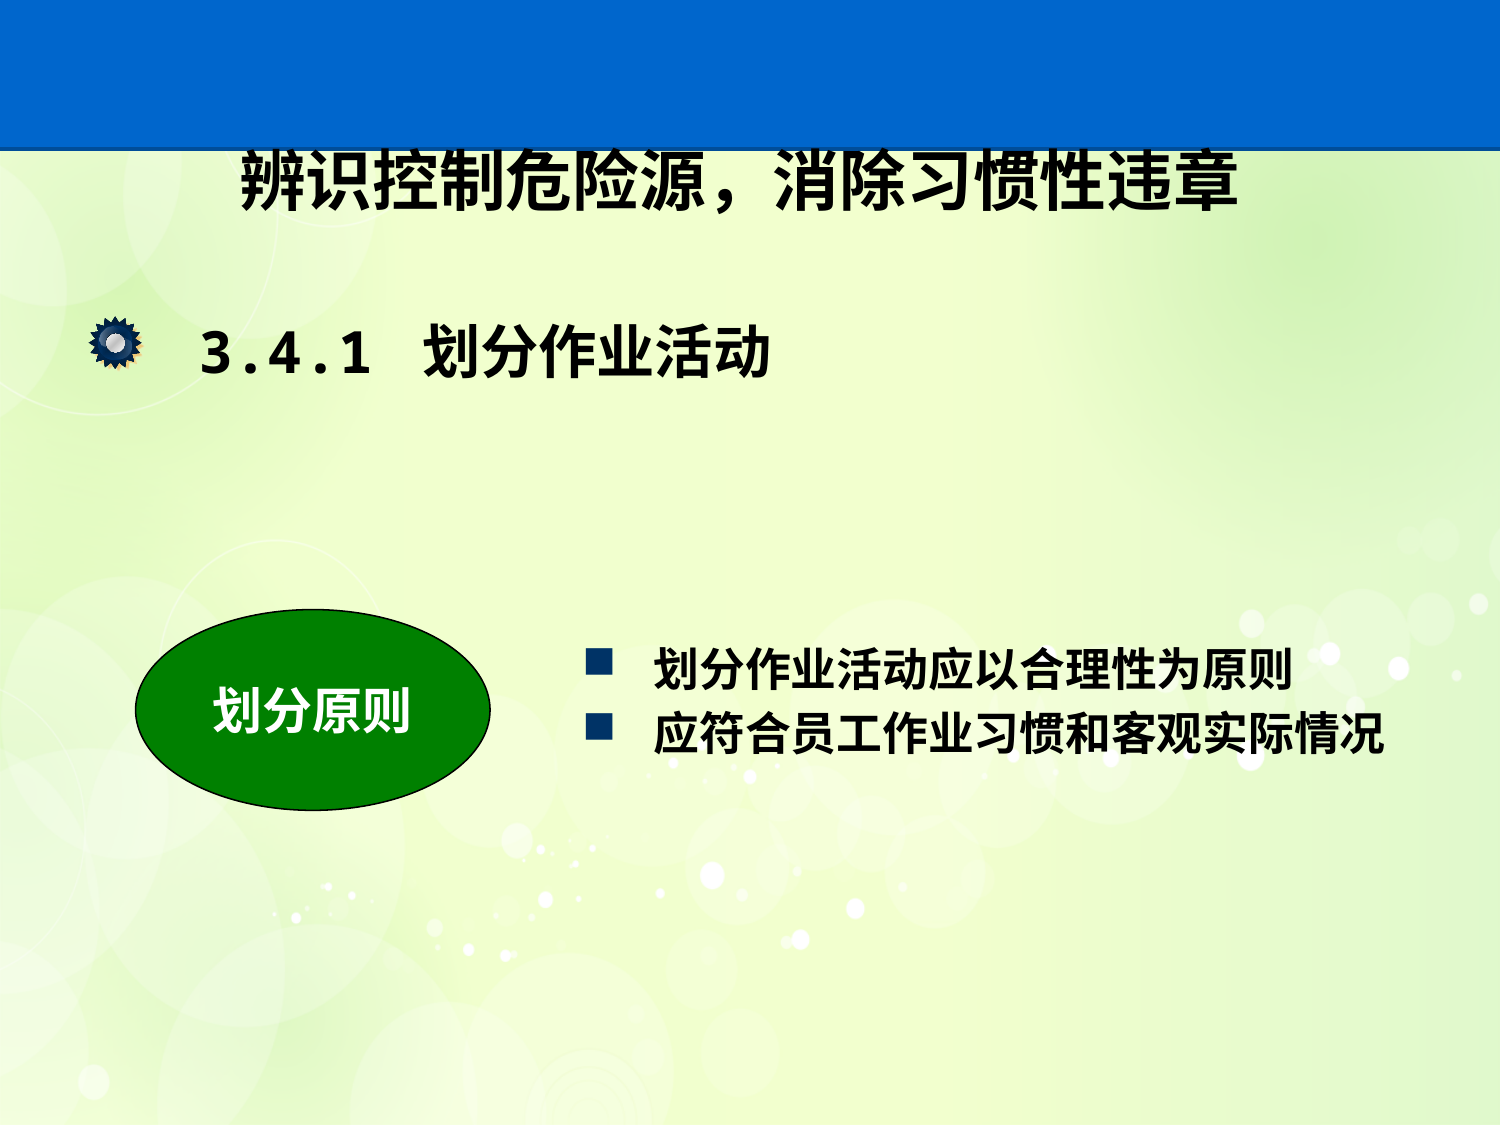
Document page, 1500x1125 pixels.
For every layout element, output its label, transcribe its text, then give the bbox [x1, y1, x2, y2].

text_box 划分作业活动应以合理性为原则 应符合员工作业习惯和客观实际情况 [490, 633, 1439, 893]
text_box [88, 302, 1030, 398]
text_box 划分原则 [135, 609, 490, 811]
picture [0, 151, 1500, 1125]
title 辨识控制危险源，消除习惯性违章 [64, 125, 1416, 233]
